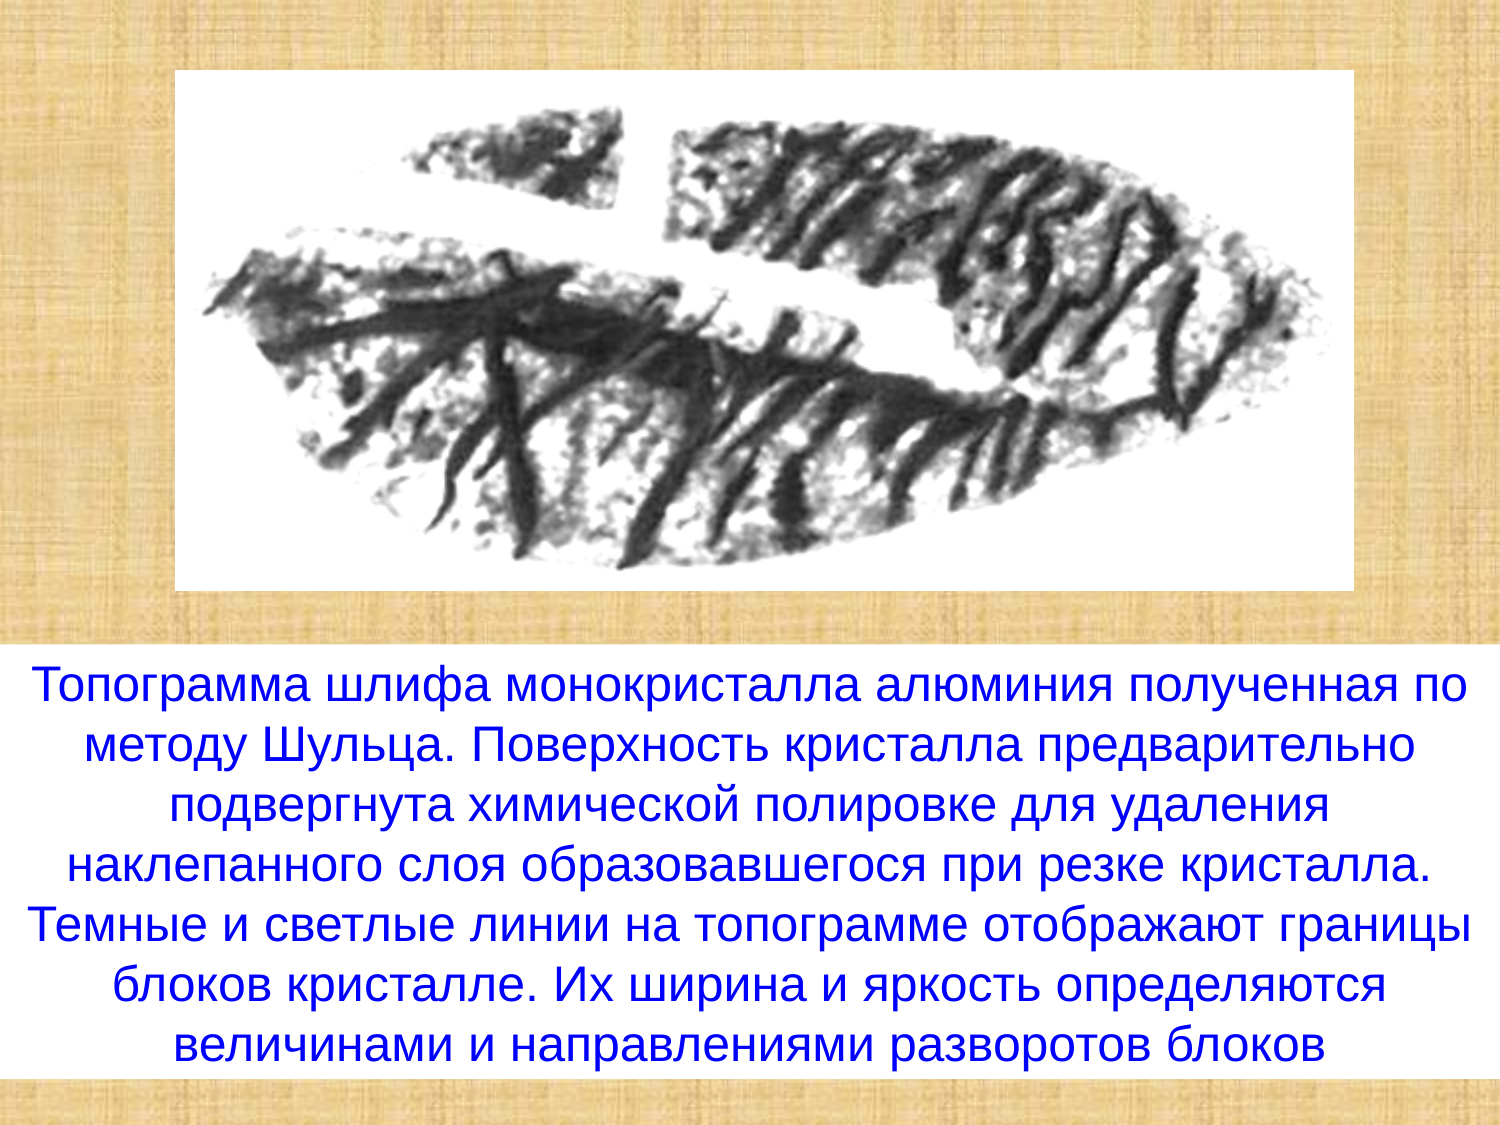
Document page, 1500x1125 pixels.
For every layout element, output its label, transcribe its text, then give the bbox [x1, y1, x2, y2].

text_box Топограмма шлифа монокристалла алюминия полученная по методу Шульца. Поверхность кристалла предварительно подвергнута химической полировке для удаления наклепанного слоя образовавшегося при резке кристалла. Темные и светлые линии на топограмме отображают границы блоков кристалле. Их ширина и яркость определяются величинами и направлениями разворотов блоков [0, 644, 1500, 1080]
picture [0, 1080, 1500, 1125]
picture [0, 0, 1500, 644]
